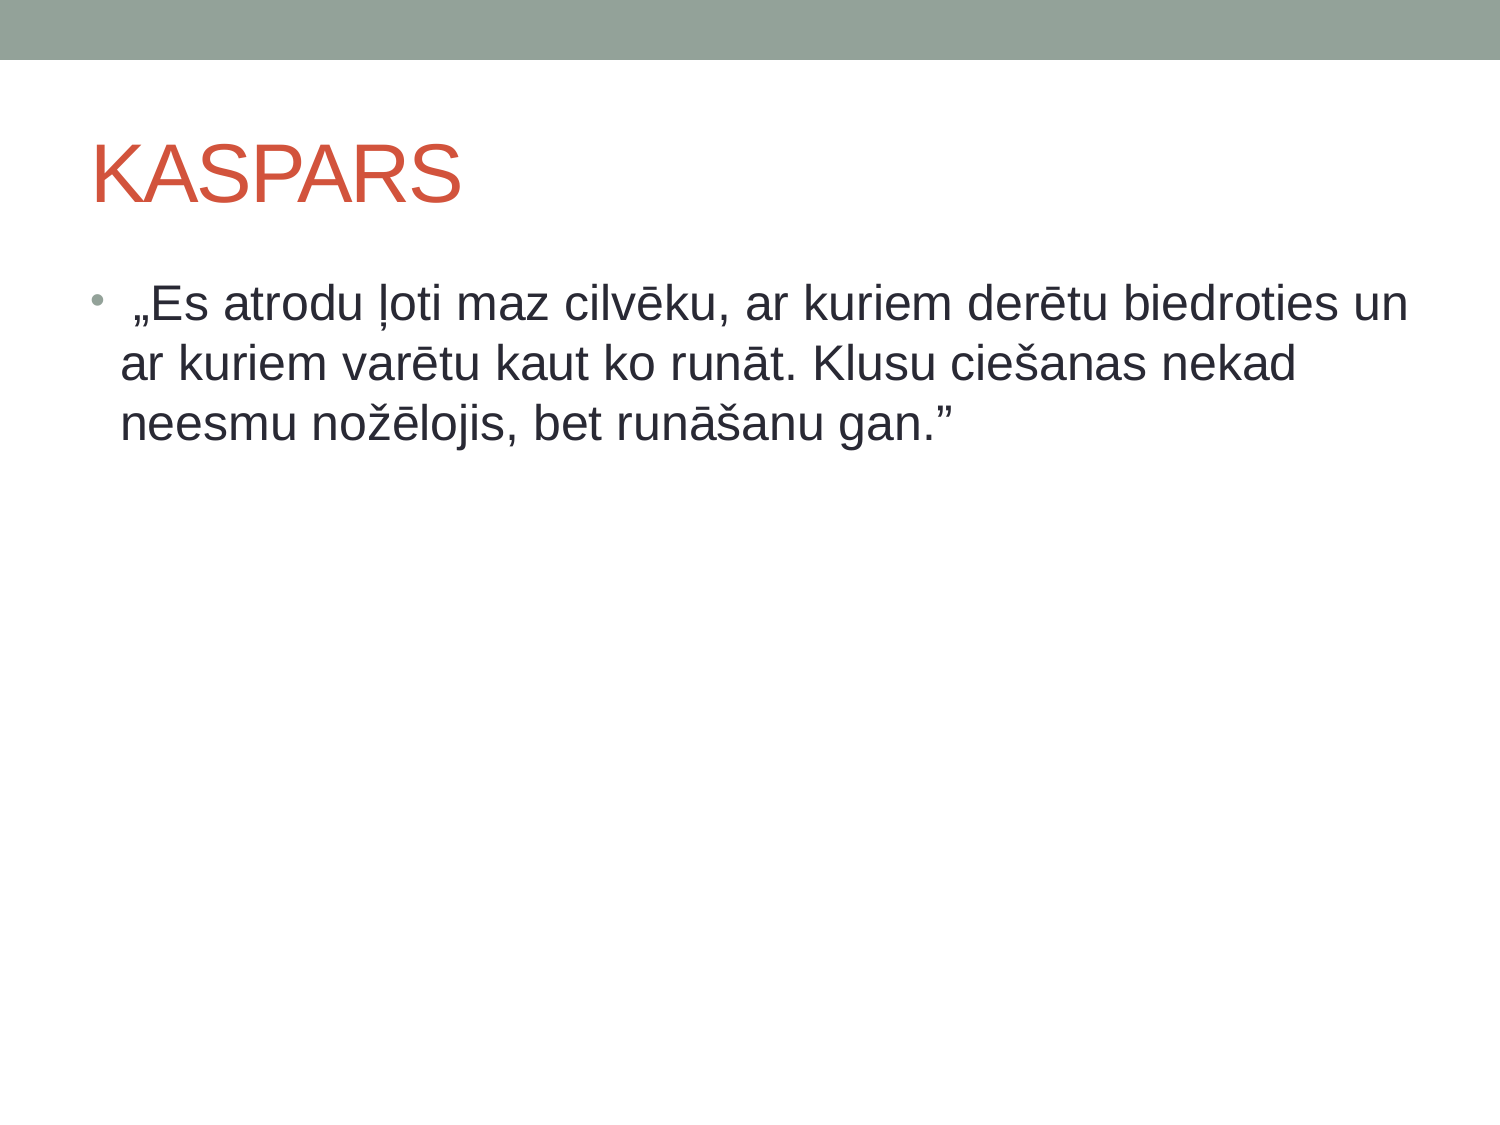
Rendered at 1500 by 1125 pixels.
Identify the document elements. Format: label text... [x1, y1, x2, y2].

title KASPARS [75, 87, 1425, 250]
list „Es atrodu ļoti maz cilvēku, ar kuriem derētu biedroties un ar kuriem varētu kaut ko runāt. Klusu ciešanas nekad neesmu nožēlojis, bet runāšanu gan.” [75, 262, 1425, 1063]
